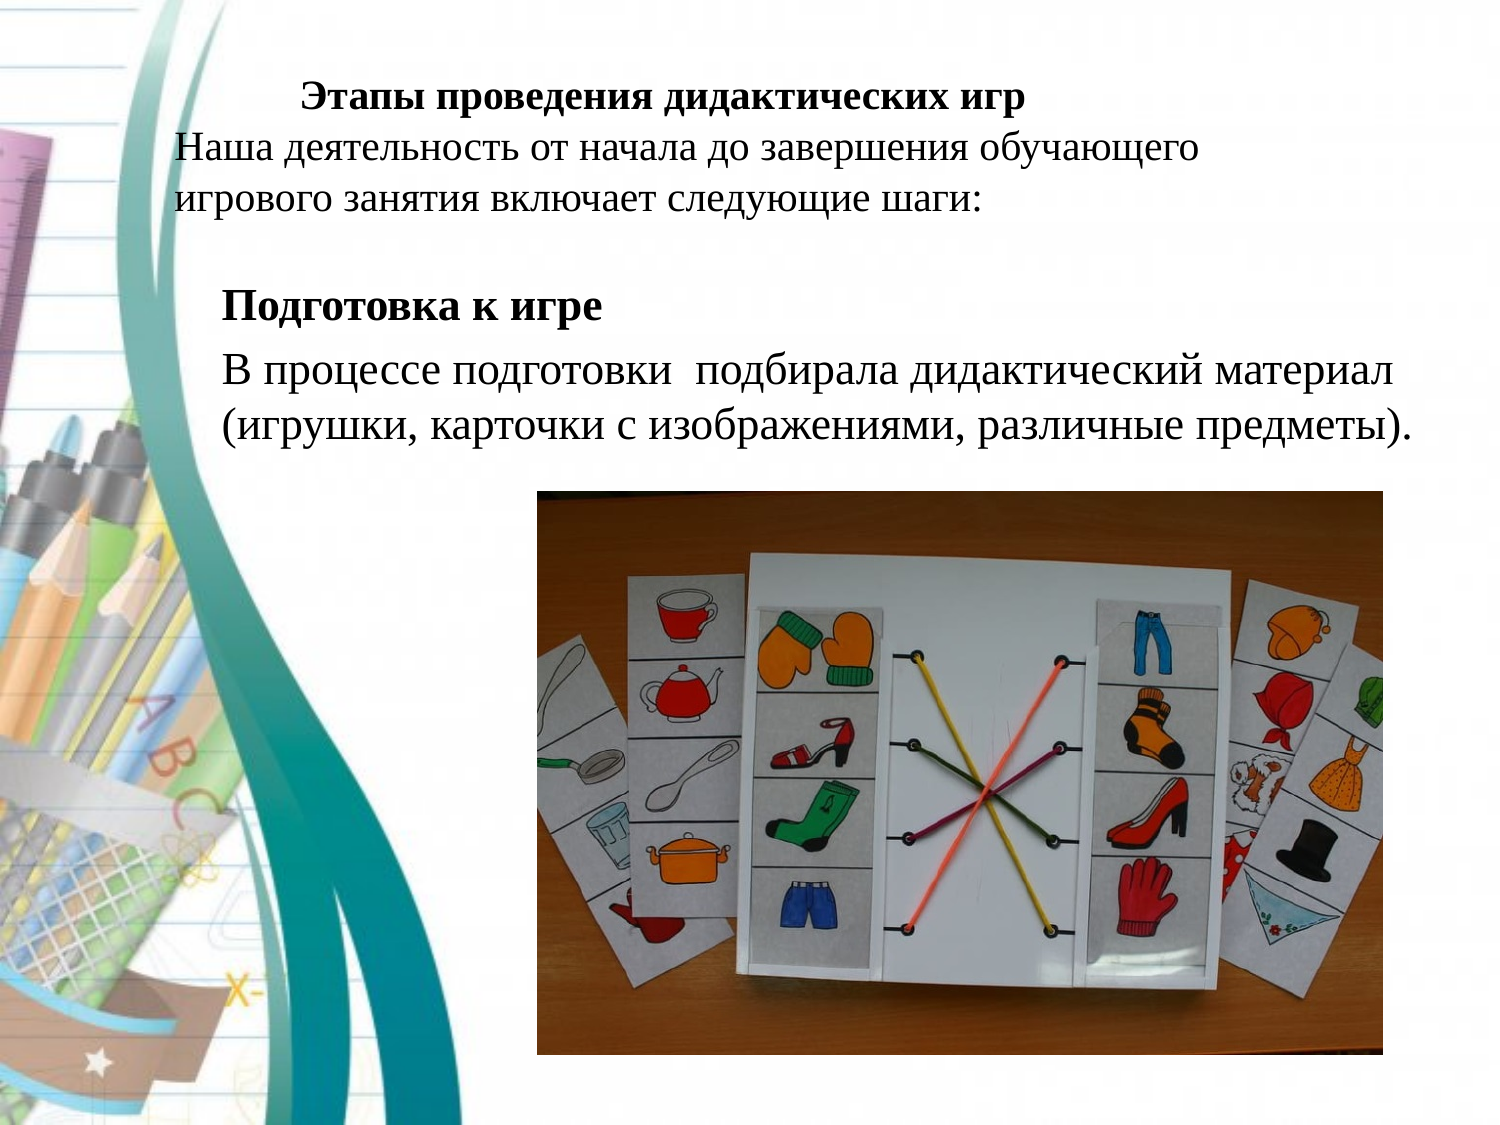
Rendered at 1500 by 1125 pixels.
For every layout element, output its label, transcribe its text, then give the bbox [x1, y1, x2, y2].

title Этапы проведения дидактических игр Наша деятельность от начала до завершения обучающего игрового занятия включает следующие шаги: [159, 45, 1376, 374]
picture [0, 0, 1500, 1125]
list Подготовка к игре В процессе подготовки подбирала дидактический материал (игрушки, карточки с изображениями, различные предметы). [206, 267, 1500, 1005]
